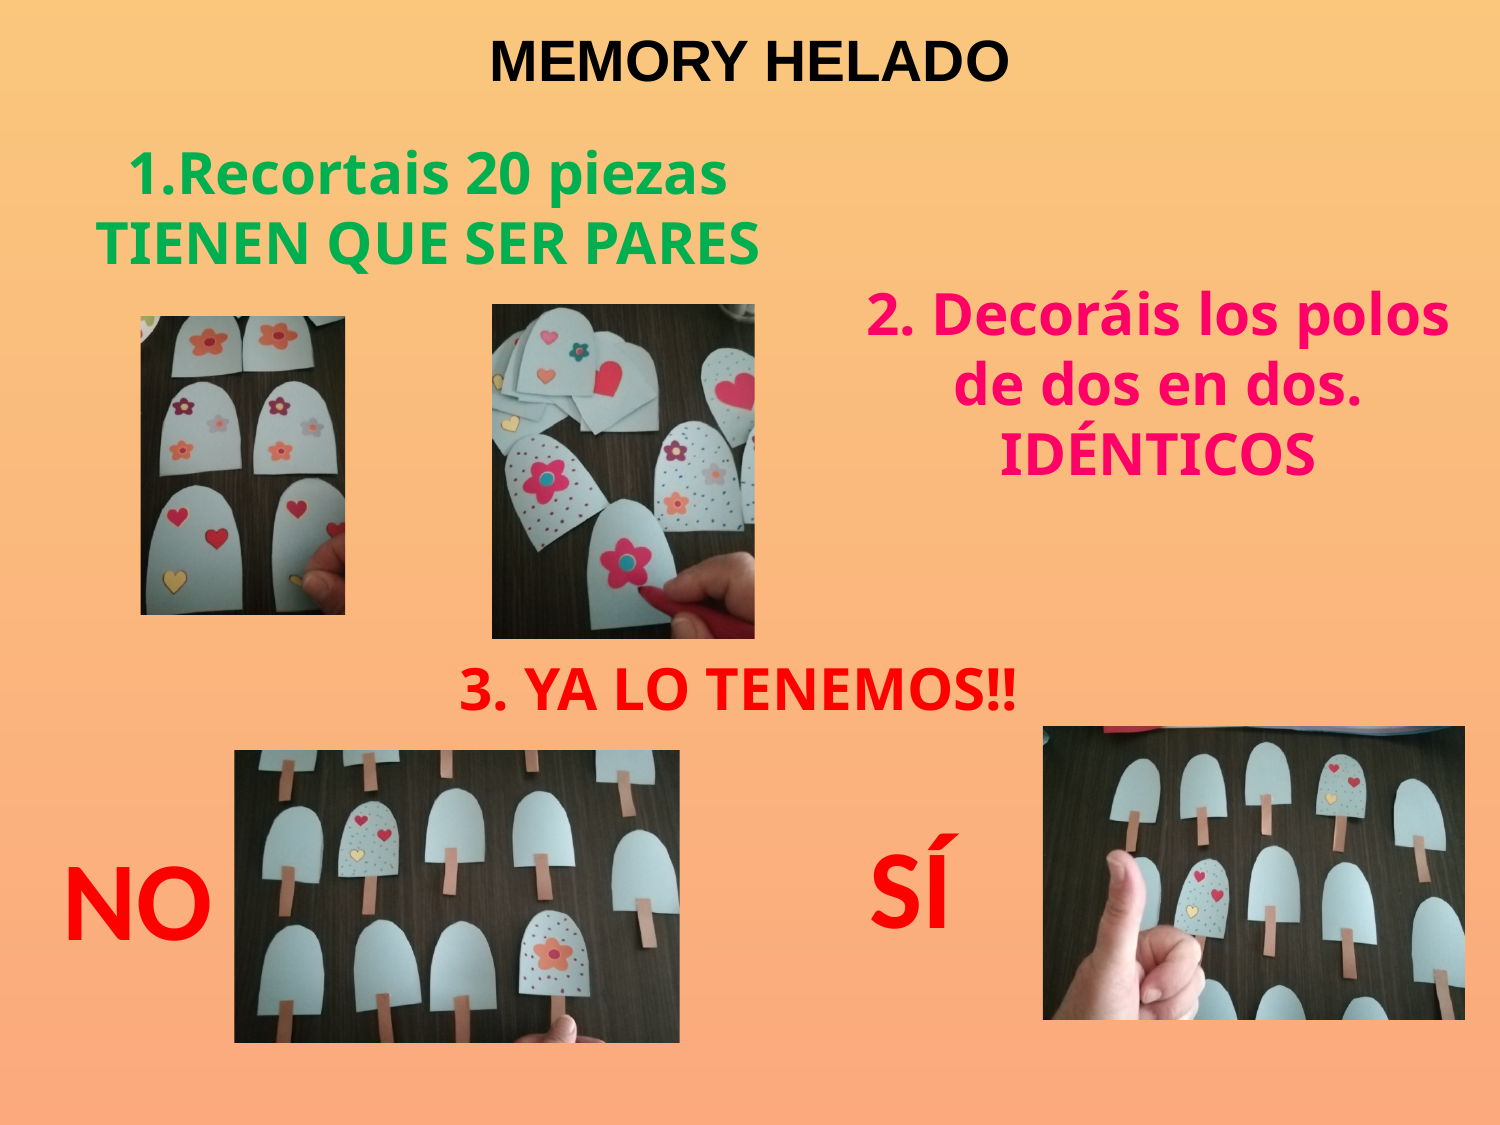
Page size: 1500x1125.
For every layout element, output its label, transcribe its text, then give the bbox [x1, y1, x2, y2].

picture [234, 749, 680, 1044]
text_box NO [46, 820, 229, 971]
picture [1042, 726, 1466, 1020]
title MEMORY HELADO [75, 0, 1425, 118]
text_box SÍ [820, 808, 1003, 959]
picture [140, 316, 346, 616]
text_box 2. Decoráis los polos de dos en dos. IDÉNTICOS [851, 269, 1466, 495]
text_box 1.Recortais 20 piezas TIENEN QUE SER PARES [80, 128, 776, 284]
picture [491, 304, 755, 640]
text_box 3. YA LO TENEMOS!! [444, 644, 1034, 730]
